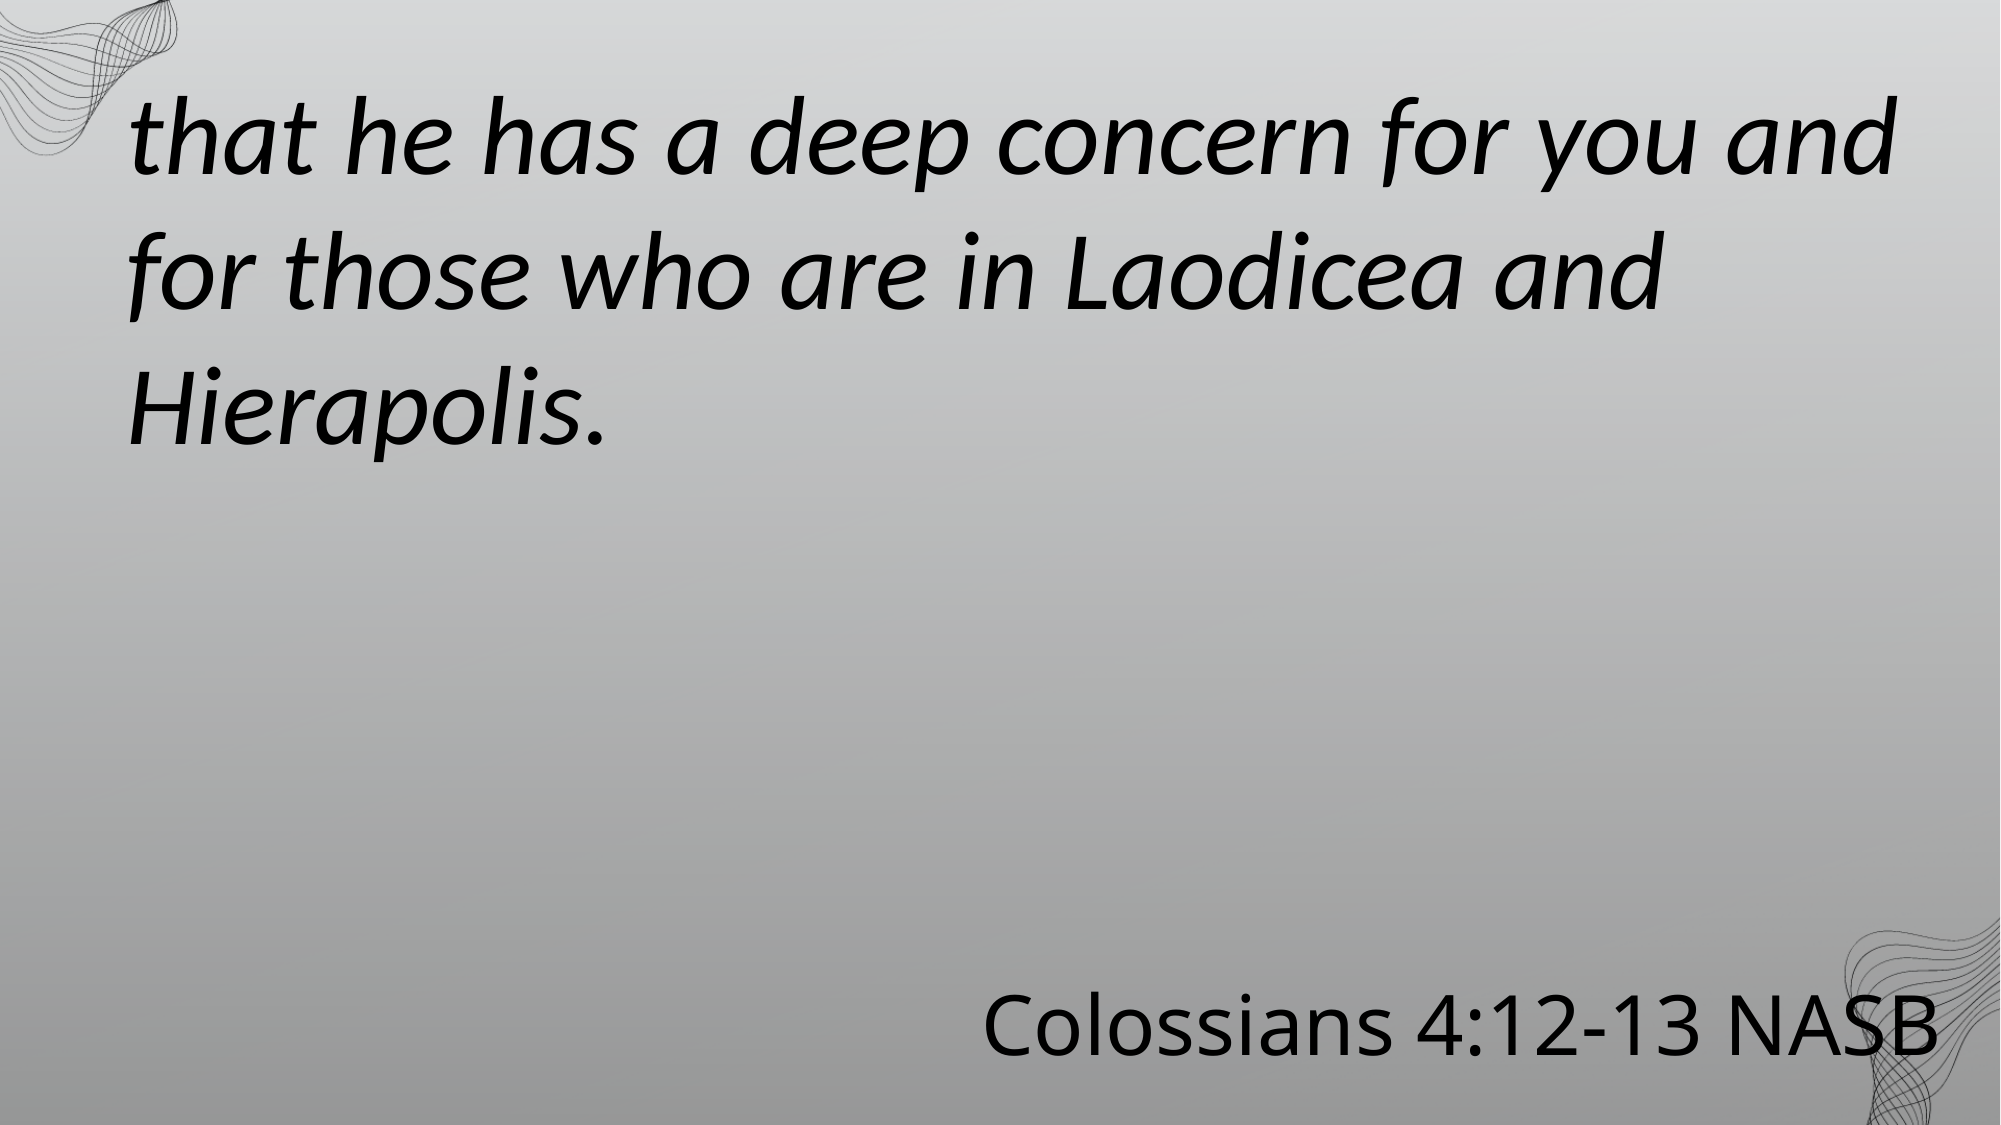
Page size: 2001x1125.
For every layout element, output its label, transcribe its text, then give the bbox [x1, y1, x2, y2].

picture [0, 0, 2001, 1125]
text_box that he has a deep concern for you and for those who are in Laodicea and Hierapolis. Colossians 4:12-13 NASB [112, 29, 1988, 1080]
